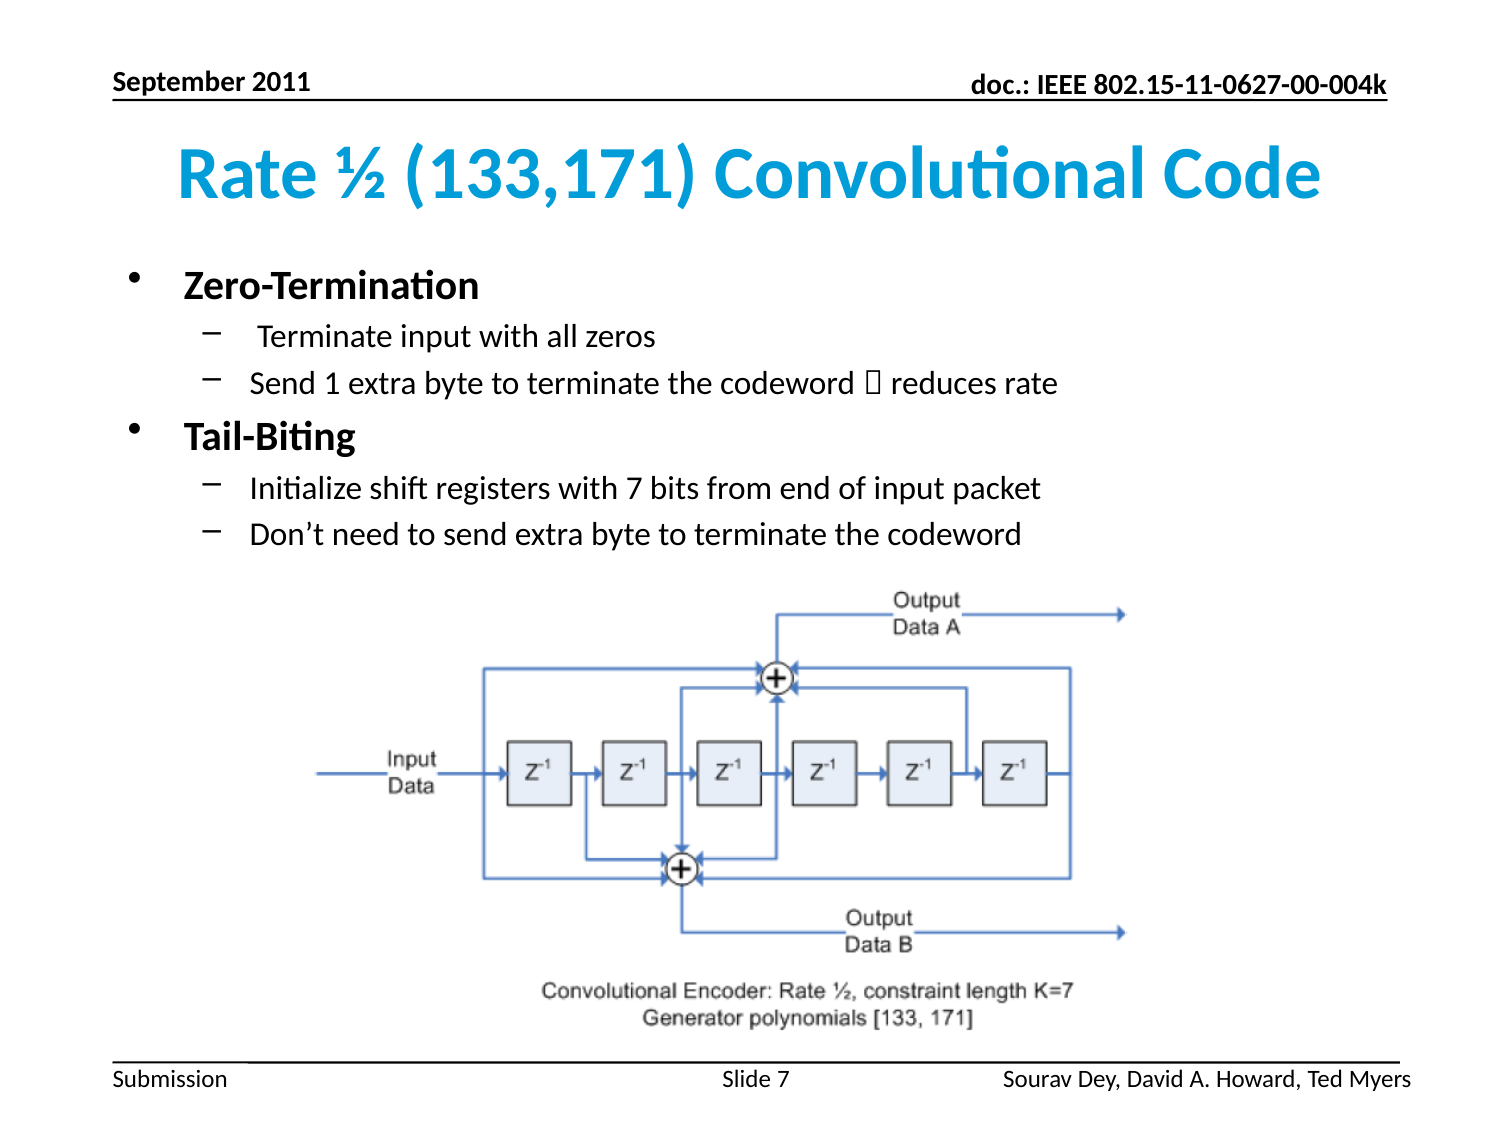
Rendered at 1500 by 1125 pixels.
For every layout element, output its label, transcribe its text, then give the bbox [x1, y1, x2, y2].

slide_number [112, 61, 376, 98]
slide_number Slide 7 [713, 1061, 799, 1093]
title Rate ½ (133,171) Convolutional Code [112, 112, 1388, 226]
list Zero-Termination Terminate input with all zeros Send 1 extra byte to terminate the codeword  reduces rate Tail-Biting Initialize shift registers with 7 bits from end of input packet Don’t need to send extra byte to terminate the codeword [112, 249, 1388, 1001]
footer Sourav Dey, David A. Howard, Ted Myers [899, 1061, 1413, 1093]
picture [287, 524, 1226, 1048]
